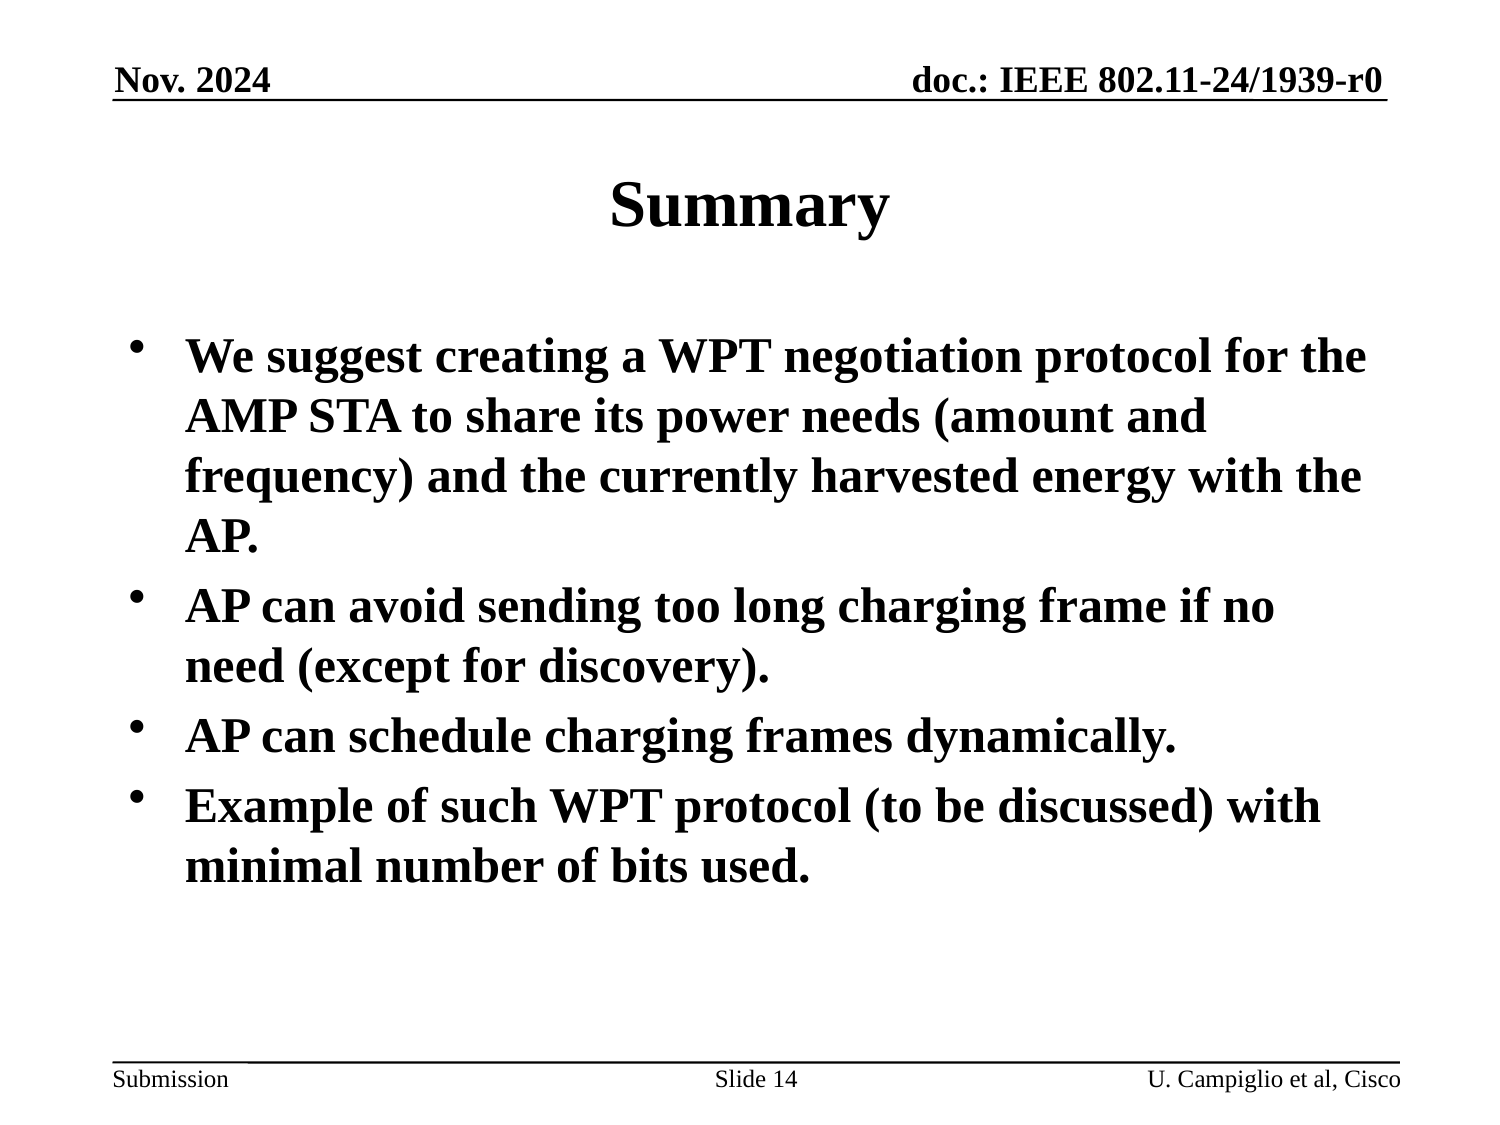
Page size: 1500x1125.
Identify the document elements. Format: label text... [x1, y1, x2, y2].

title Summary [112, 112, 1388, 288]
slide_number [114, 54, 273, 100]
footer U. Campiglio et al, Cisco [1144, 1062, 1402, 1093]
slide_number Slide 14 [712, 1062, 800, 1093]
text_box We suggest creating a WPT negotiation protocol for the AMP STA to share its power needs (amount and frequency) and the currently harvested energy with the AP. AP can avoid sending too long charging frame if no need (except for discovery). AP can schedule charging frames dynamically. Example of such WPT protocol (to be discussed) with minimal number of bits used. [113, 314, 1389, 1062]
